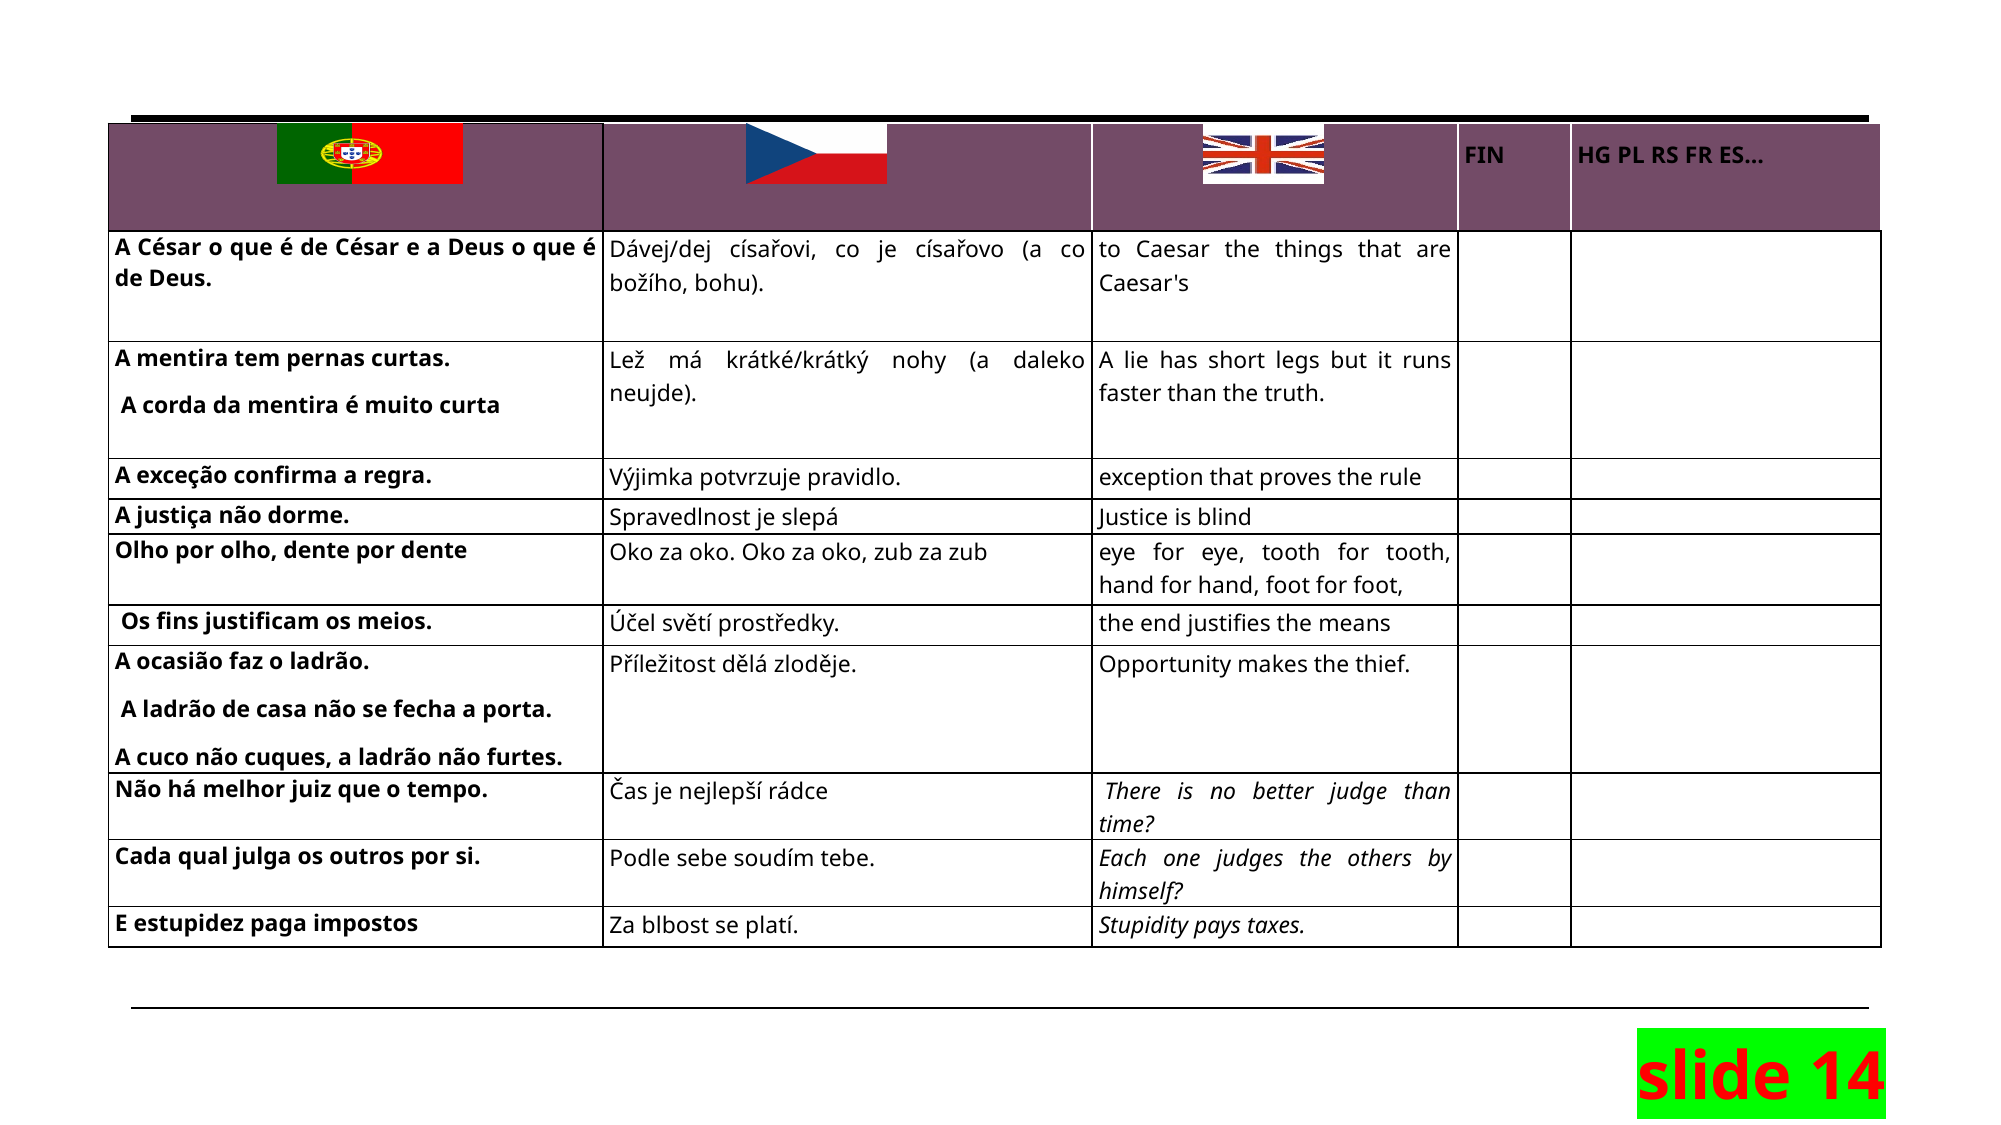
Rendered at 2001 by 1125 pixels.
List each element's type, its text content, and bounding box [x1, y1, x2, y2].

table_cell Opportunity makes the thief. [1093, 646, 1457, 772]
table_cell [1459, 646, 1570, 772]
slide_number slide 14 [1511, 1042, 1902, 1103]
table_cell Čas je nejlepší rádce [604, 774, 1091, 839]
table_cell [1459, 606, 1570, 645]
table_cell A César o que é de César e a Deus o que é de Deus. [109, 232, 602, 341]
table_cell [1459, 774, 1570, 839]
table_cell Stupidity pays taxes. [1093, 907, 1457, 946]
table_cell A lie has short legs but it runs faster than the truth. [1093, 342, 1457, 458]
table_cell Lež má krátké/krátký nohy (a daleko neujde). [604, 342, 1091, 458]
table_cell [1572, 342, 1880, 458]
table_cell A mentira tem pernas curtas. A corda da mentira é muito curta [109, 342, 602, 458]
picture [1203, 124, 1324, 184]
table_cell [1572, 459, 1880, 498]
table_cell [1572, 907, 1880, 946]
table_header [109, 124, 602, 230]
table_cell E estupidez paga impostos [109, 907, 602, 946]
table_cell Each one judges the others by himself? [1093, 840, 1457, 906]
table_cell Spravedlnost je slepá [604, 500, 1091, 533]
table_cell [1459, 535, 1570, 604]
table_cell [1572, 774, 1880, 839]
table_cell [1572, 535, 1880, 604]
table_cell [1459, 232, 1570, 341]
table_cell A justiça não dorme. [109, 500, 602, 533]
table_header [604, 124, 1091, 230]
table_cell There is no better judge than time? [1093, 774, 1457, 839]
table_cell [1572, 646, 1880, 772]
picture [746, 123, 887, 184]
table_header [1093, 124, 1457, 230]
table_cell Olho por olho, dente por dente [109, 535, 602, 604]
table_cell [1459, 500, 1570, 533]
table_cell Příležitost dělá zloděje. [604, 646, 1091, 772]
table_cell Cada qual julga os outros por si. [109, 840, 602, 906]
table_cell exception that proves the rule [1093, 459, 1457, 498]
table_cell [1572, 500, 1880, 533]
picture [276, 123, 463, 184]
table_cell A exceção confirma a regra. [109, 459, 602, 498]
table_cell [1459, 907, 1570, 946]
table_cell Podle sebe soudím tebe. [604, 840, 1091, 906]
table_cell Dávej/dej císařovi, co je císařovo (a co božího, bohu). [604, 232, 1091, 341]
table_cell to Caesar the things that are Caesar's [1093, 232, 1457, 341]
table_cell [1459, 459, 1570, 498]
table_cell Výjimka potvrzuje pravidlo. [604, 459, 1091, 498]
table_cell Os fins justificam os meios. [109, 606, 602, 645]
table_cell [1572, 606, 1880, 645]
table_header FIN [1459, 124, 1570, 230]
table_cell Za blbost se platí. [604, 907, 1091, 946]
table_cell [1572, 232, 1880, 341]
table_header HG PL RS FR ES… [1572, 124, 1880, 230]
table_cell Não há melhor juiz que o tempo. [109, 774, 602, 839]
table_cell eye for eye, tooth for tooth, hand for hand, foot for foot, [1093, 535, 1457, 604]
table_cell [1459, 342, 1570, 458]
table_cell Účel světí prostředky. [604, 606, 1091, 645]
table_cell A ocasião faz o ladrão. A ladrão de casa não se fecha a porta. A cuco não cuques, a ladrão não furtes. [109, 646, 602, 772]
table_cell [1459, 840, 1570, 906]
table_cell Justice is blind [1093, 500, 1457, 533]
table_cell the end justifies the means [1093, 606, 1457, 645]
table_cell Oko za oko. Oko za oko, zub za zub [604, 535, 1091, 604]
table_cell [1572, 840, 1880, 906]
